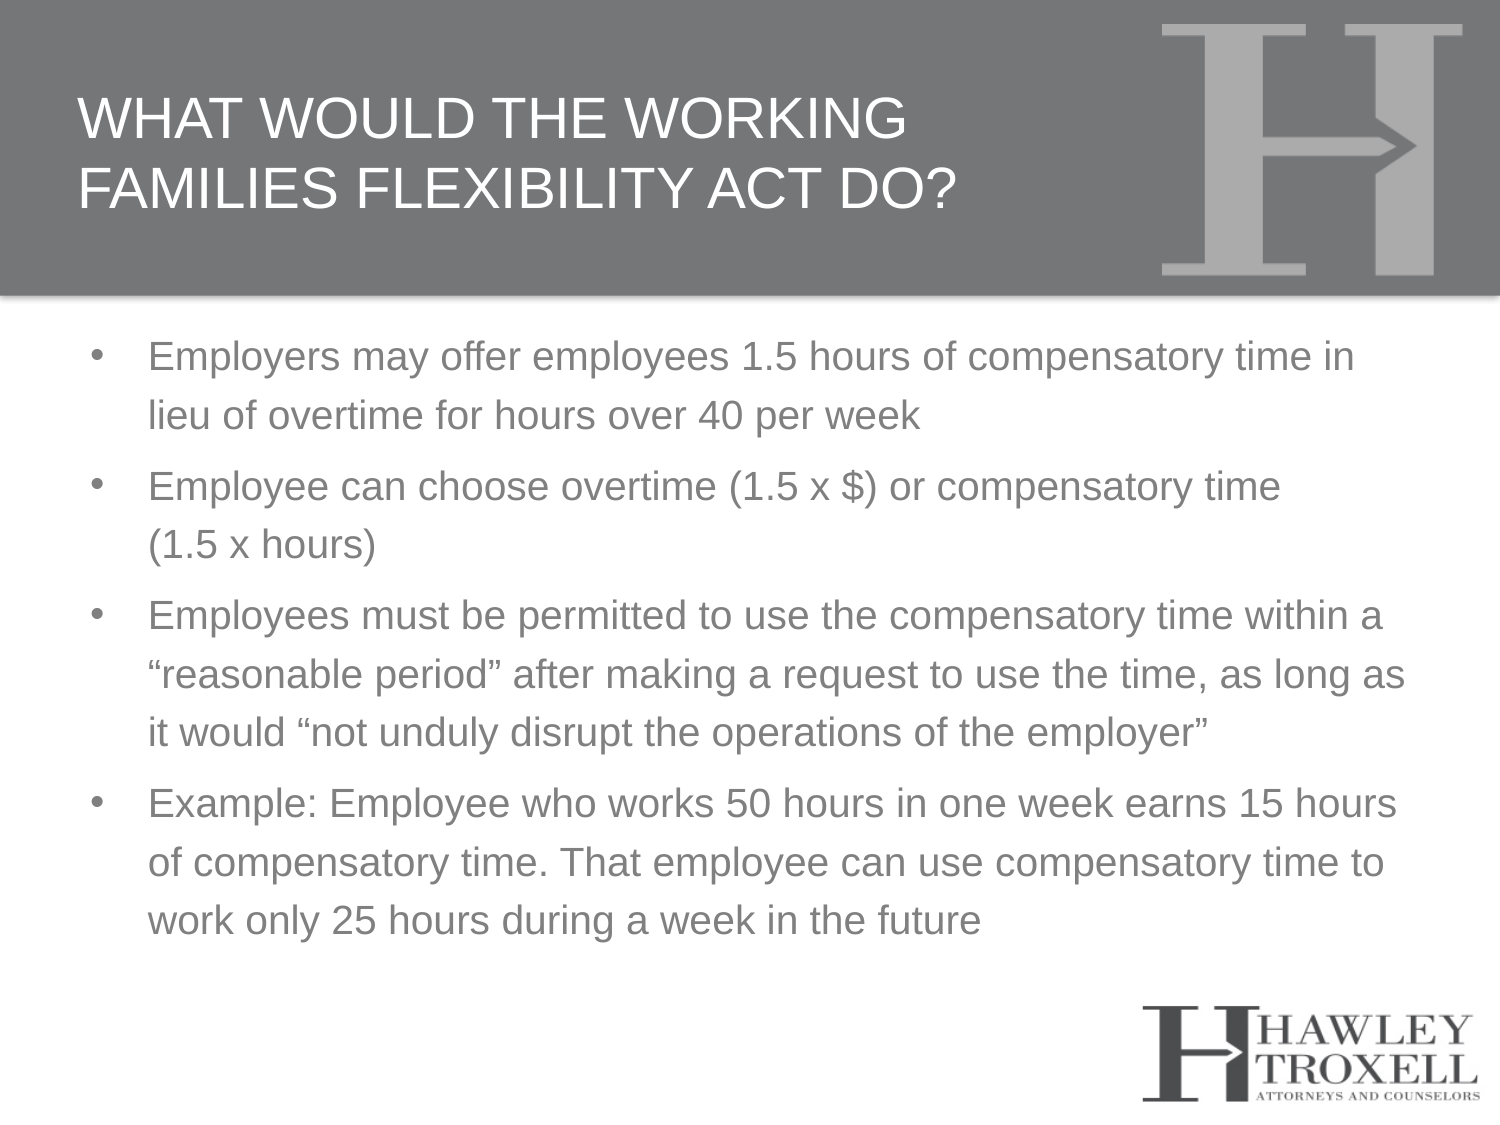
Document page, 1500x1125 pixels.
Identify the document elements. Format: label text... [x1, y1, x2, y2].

title What would the Working Families Flexibility Act Do? [62, 37, 1088, 263]
picture [1137, 999, 1488, 1110]
list Employers may offer employees 1.5 hours of compensatory time in lieu of overtime for hours over 40 per week Employee can choose overtime (1.5 x $) or compensatory time (1.5 x hours) Employees must be permitted to use the compensatory time within a “reasonable period” after making a request to use the time, as long as it would “not unduly disrupt the operations of the employer” Example: Employee who works 50 hours in one week earns 15 hours of compensatory time. That employee can use compensatory time to work only 25 hours during a week in the future [75, 312, 1425, 1038]
picture [1162, 24, 1463, 276]
